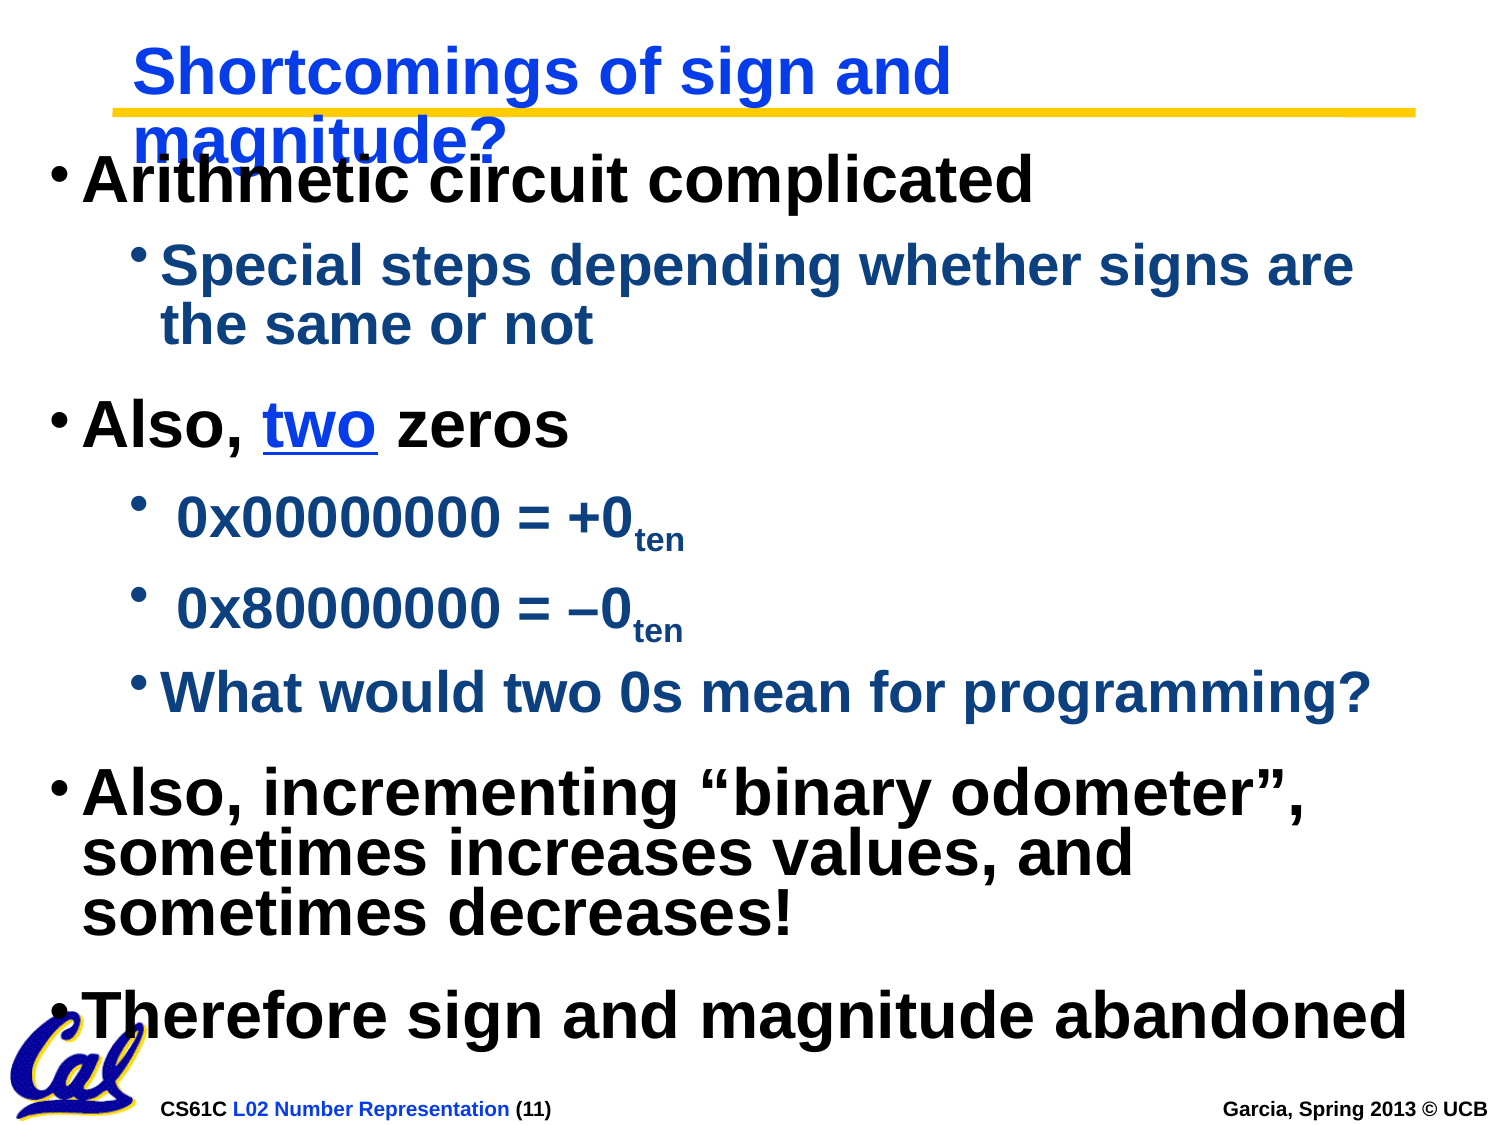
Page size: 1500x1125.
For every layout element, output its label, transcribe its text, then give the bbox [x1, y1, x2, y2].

list Arithmetic circuit complicated Special steps depending whether signs are the same or not Also, two zeros 0x00000000 = +0ten 0x80000000 = –0ten What would two 0s mean for programming? Also, incrementing “binary odometer”, sometimes increases values, and sometimes decreases! Therefore sign and magnitude abandoned [36, 149, 1438, 1125]
title Shortcomings of sign and magnitude? [121, 34, 1360, 113]
picture [10, 1011, 36, 1121]
